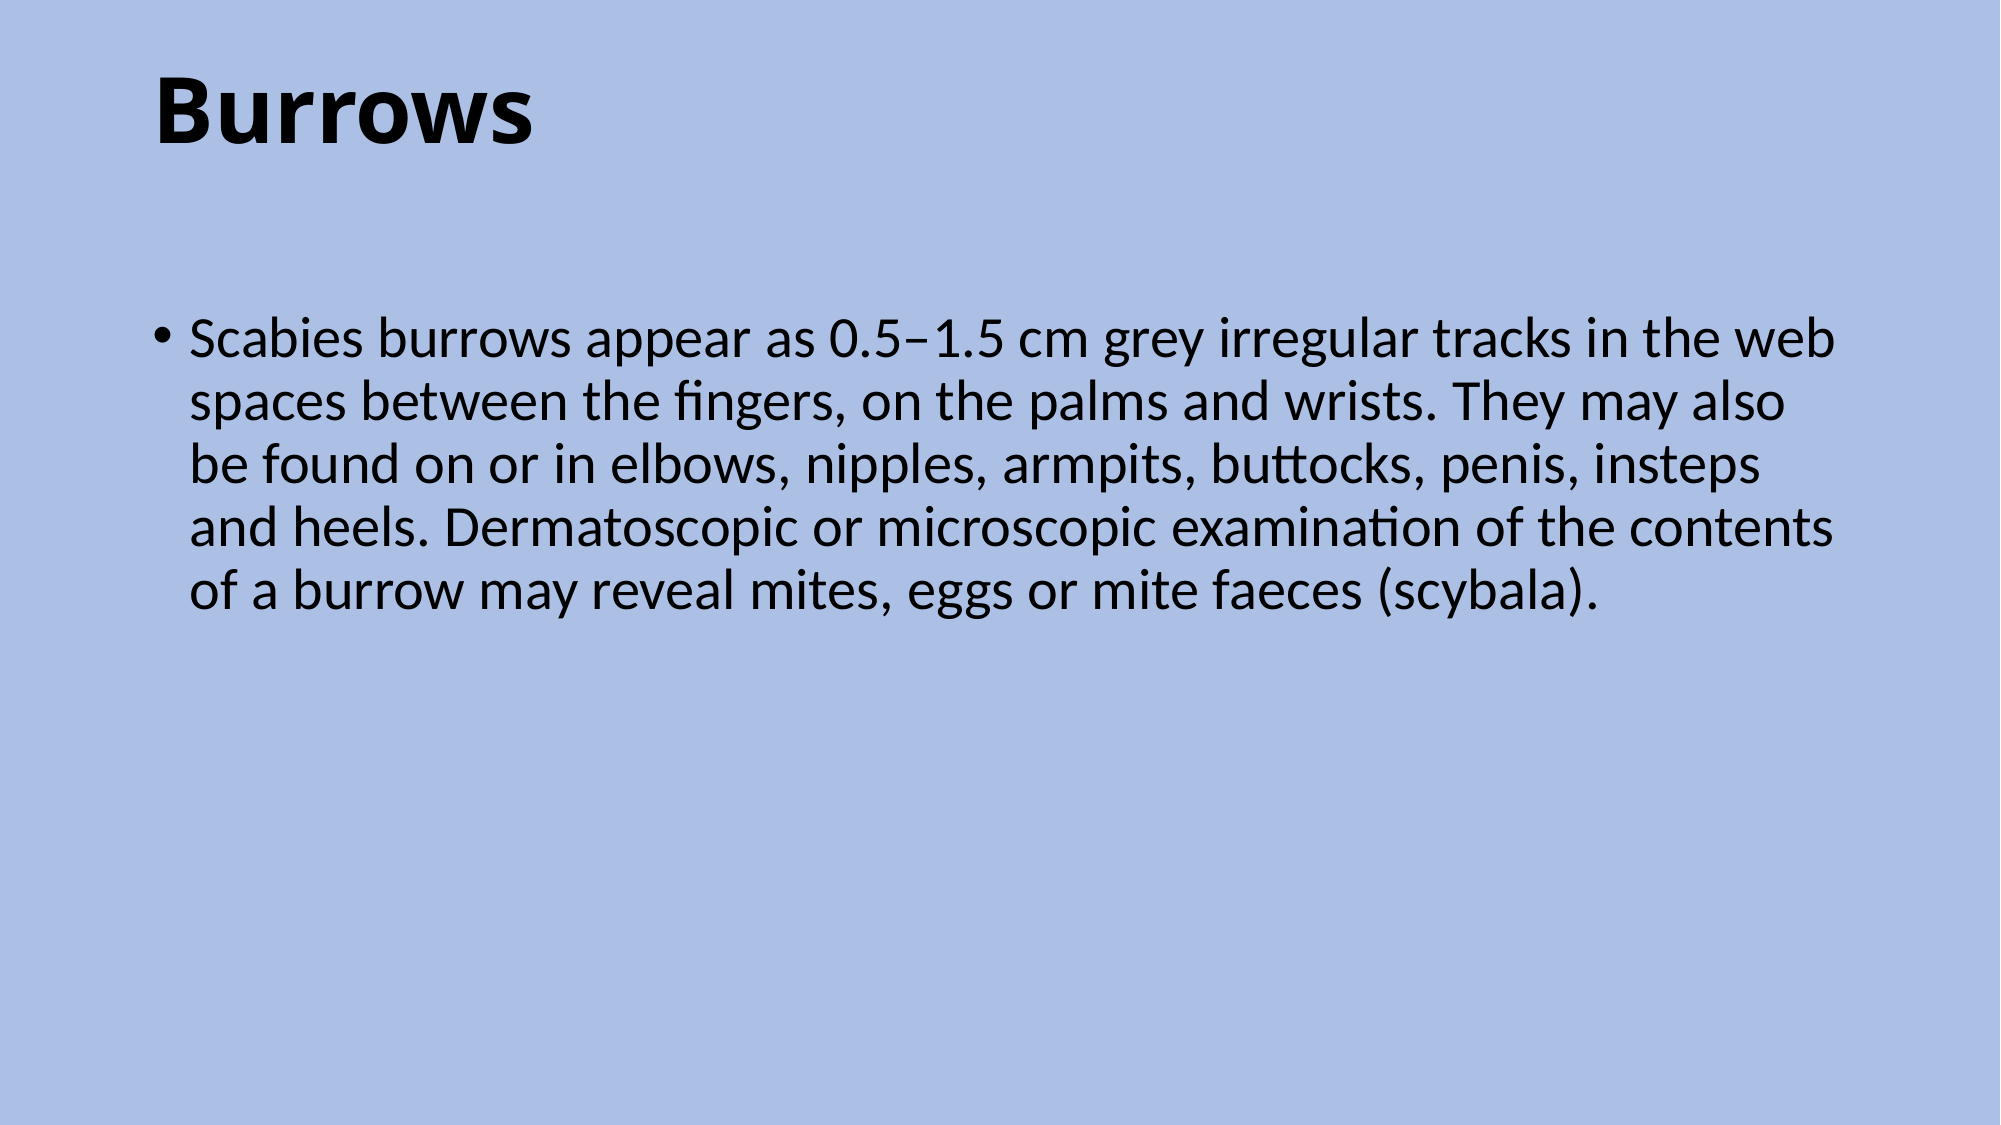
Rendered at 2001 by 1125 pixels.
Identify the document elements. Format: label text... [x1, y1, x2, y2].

list Scabies burrows appear as 0.5–1.5 cm grey irregular tracks in the web spaces between the fingers, on the palms and wrists. They may also be found on or in elbows, nipples, armpits, buttocks, penis, insteps and heels. Dermatoscopic or microscopic examination of the contents of a burrow may reveal mites, eggs or mite faeces (scybala). [137, 299, 1863, 1014]
title Burrows [137, 59, 1863, 278]
